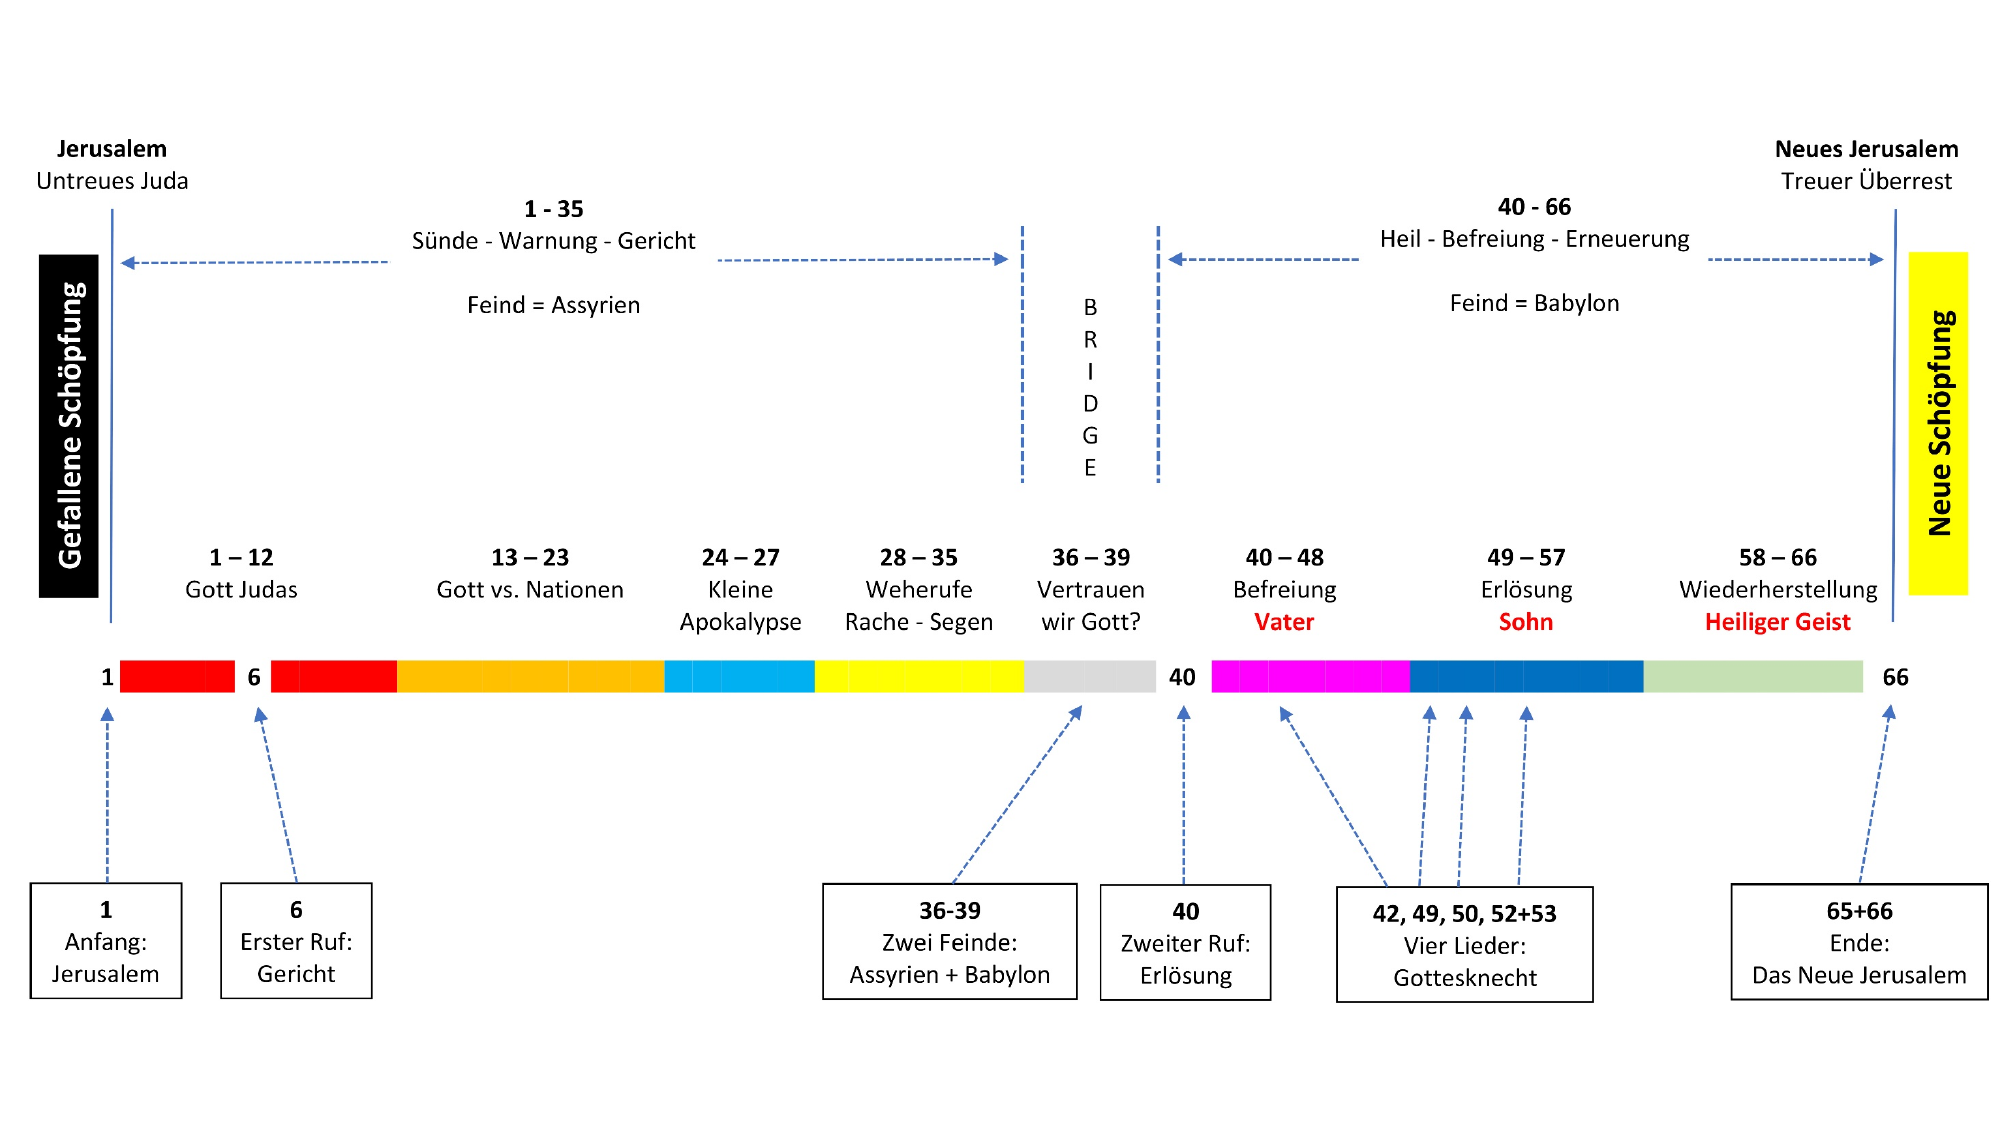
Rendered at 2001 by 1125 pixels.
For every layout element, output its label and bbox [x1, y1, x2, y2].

picture [0, 122, 2000, 1003]
